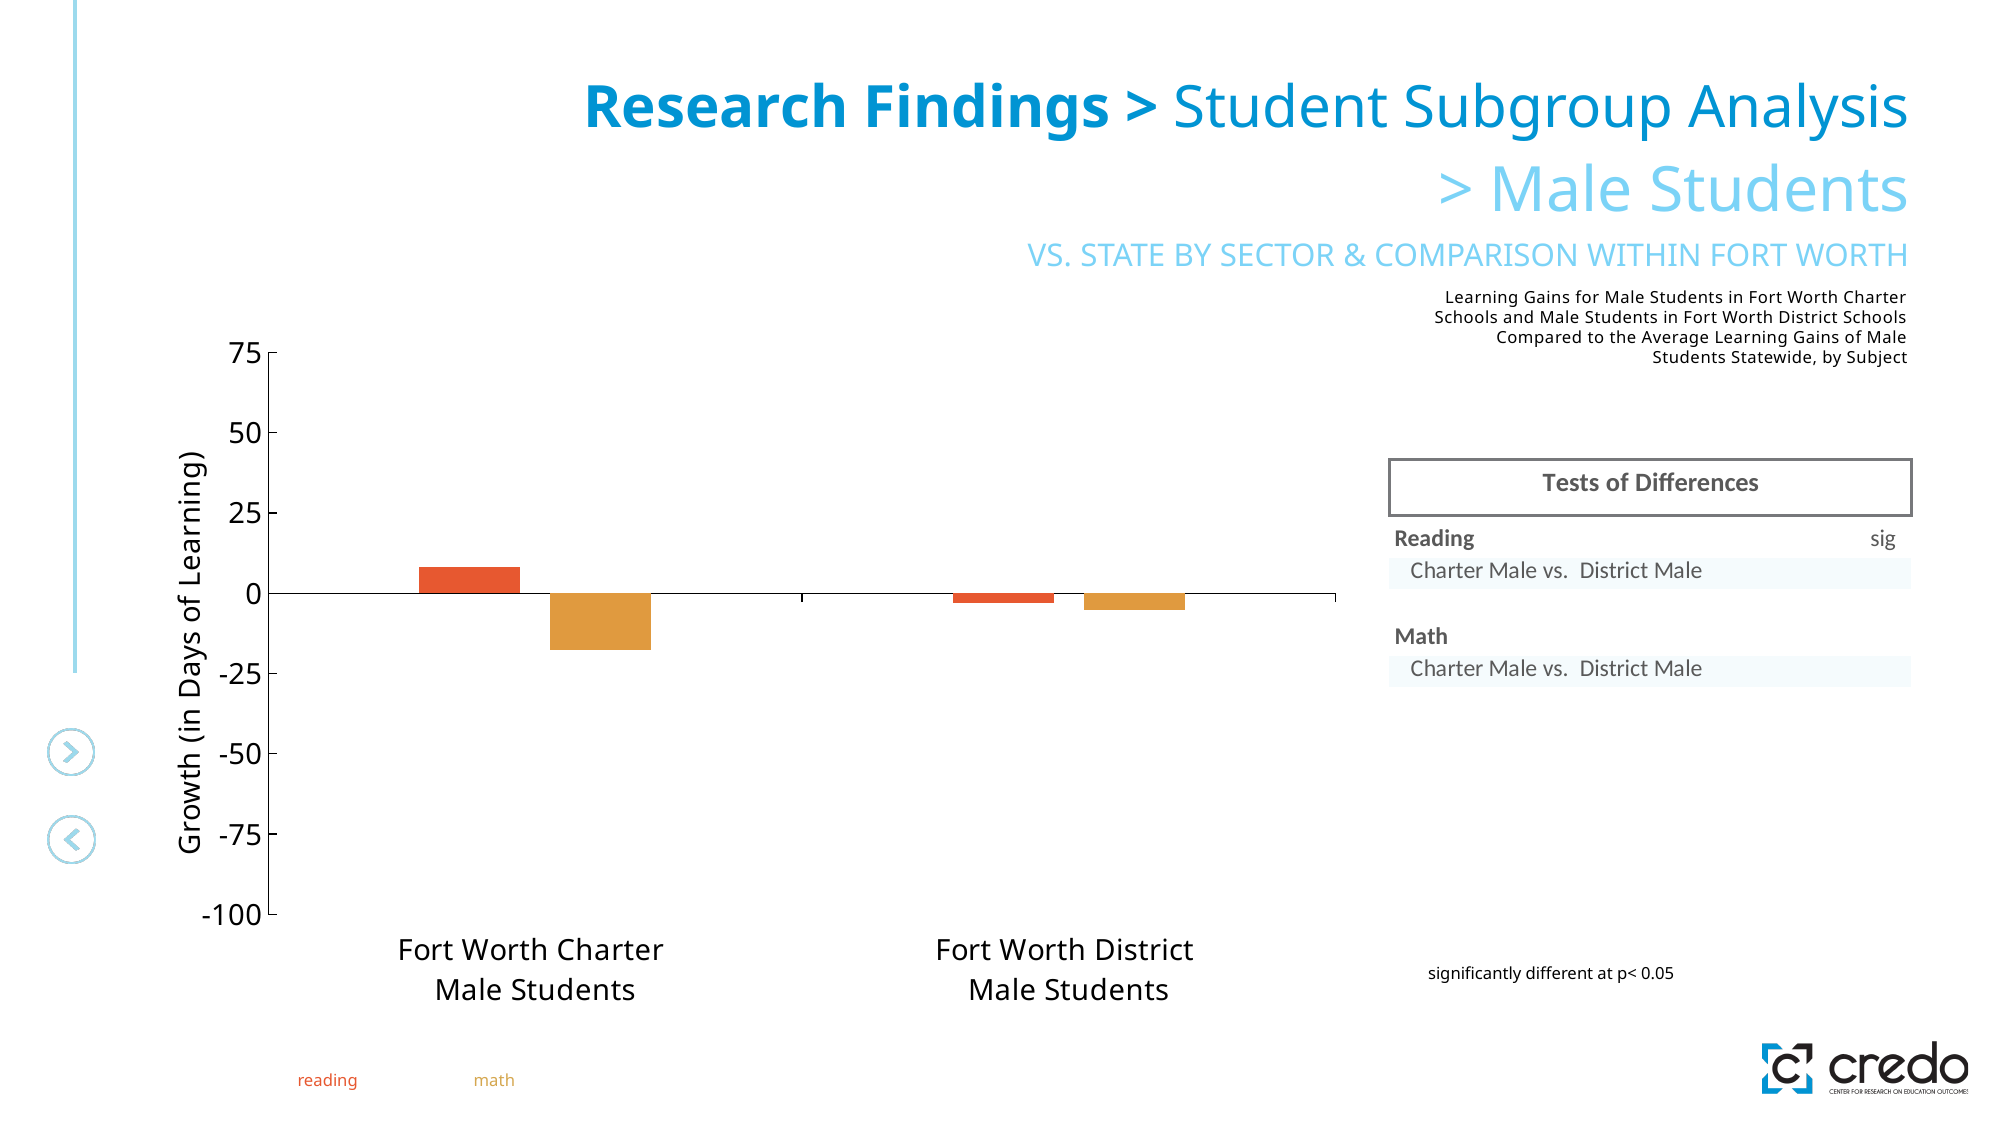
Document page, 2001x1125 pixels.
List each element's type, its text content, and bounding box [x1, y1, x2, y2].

list Research Findings > Student Subgroup Analysis [75, 61, 1925, 141]
picture [1385, 458, 1917, 838]
chart [95, 229, 1337, 1011]
picture [1762, 1041, 1969, 1094]
list math [458, 1062, 600, 1092]
picture [47, 815, 95, 864]
list VS. STATE BY SECTOR & COMPARISON WITHIN FORT WORTH [75, 228, 1925, 281]
list Learning Gains for Male Students in Fort Worth Charter Schools and Male Students in Fort Worth District Schools Compared to the Average Learning Gains of Male Students Statewide, by Subject [1409, 281, 1923, 386]
list significantly different at p< 0.05 [1413, 955, 1768, 988]
picture [47, 728, 95, 776]
list > Male Students [75, 141, 1925, 228]
list reading [282, 1062, 424, 1092]
